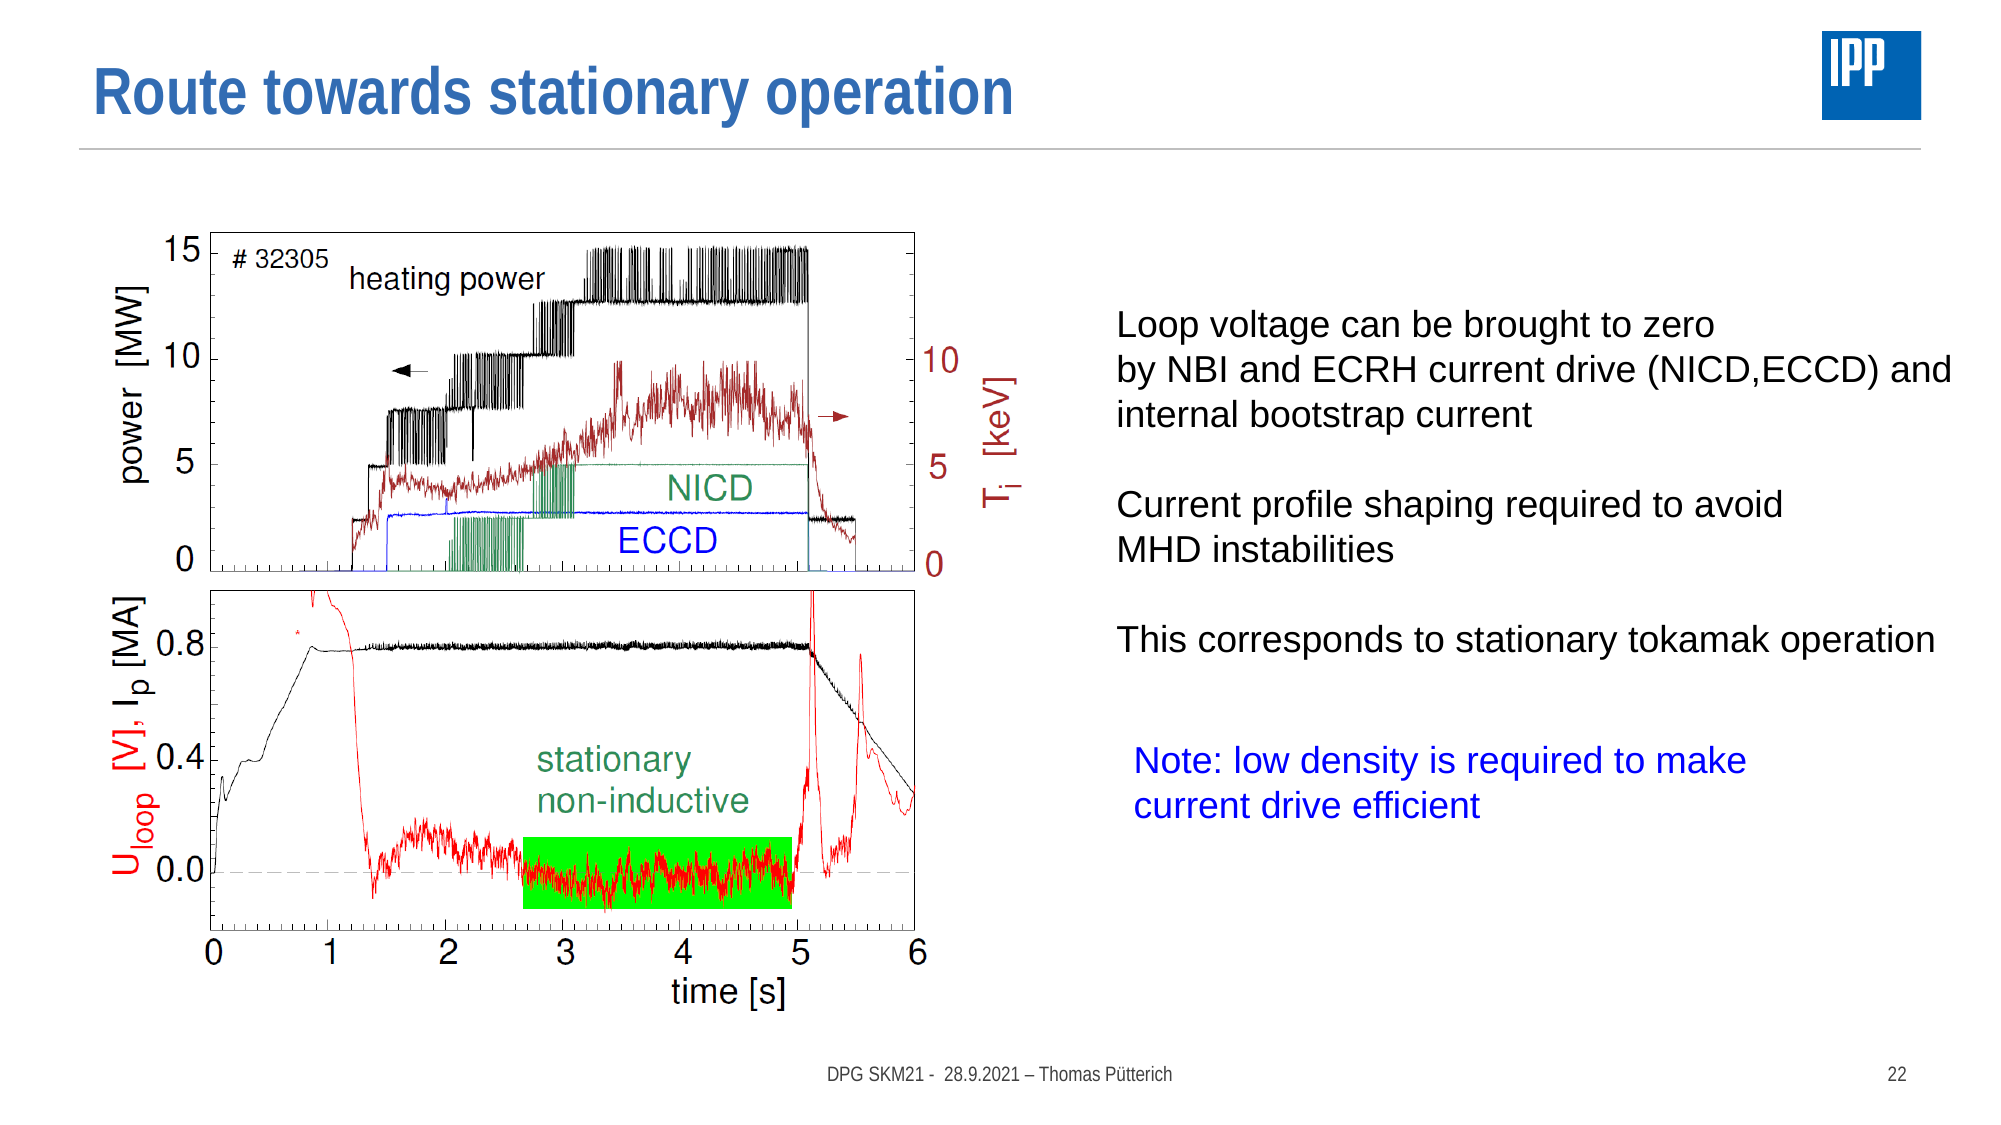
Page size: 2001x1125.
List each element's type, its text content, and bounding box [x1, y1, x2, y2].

text_box Loop voltage can be brought to zero by NBI and ECRH current drive (NICD,ECCD) and internal bootstrap current Current profile shaping required to avoid MHD instabilities This corresponds to stationary tokamak operation [1101, 292, 1969, 668]
footer DPG SKM21 - 28.9.2021 – Thomas Pütterich [297, 1042, 1703, 1103]
text_box Note: low density is required to make current drive efficient [1118, 729, 1773, 834]
picture [80, 224, 1050, 1020]
title Route towards stationary operation [78, 30, 1638, 136]
slide_number 22 [1744, 1042, 1922, 1103]
